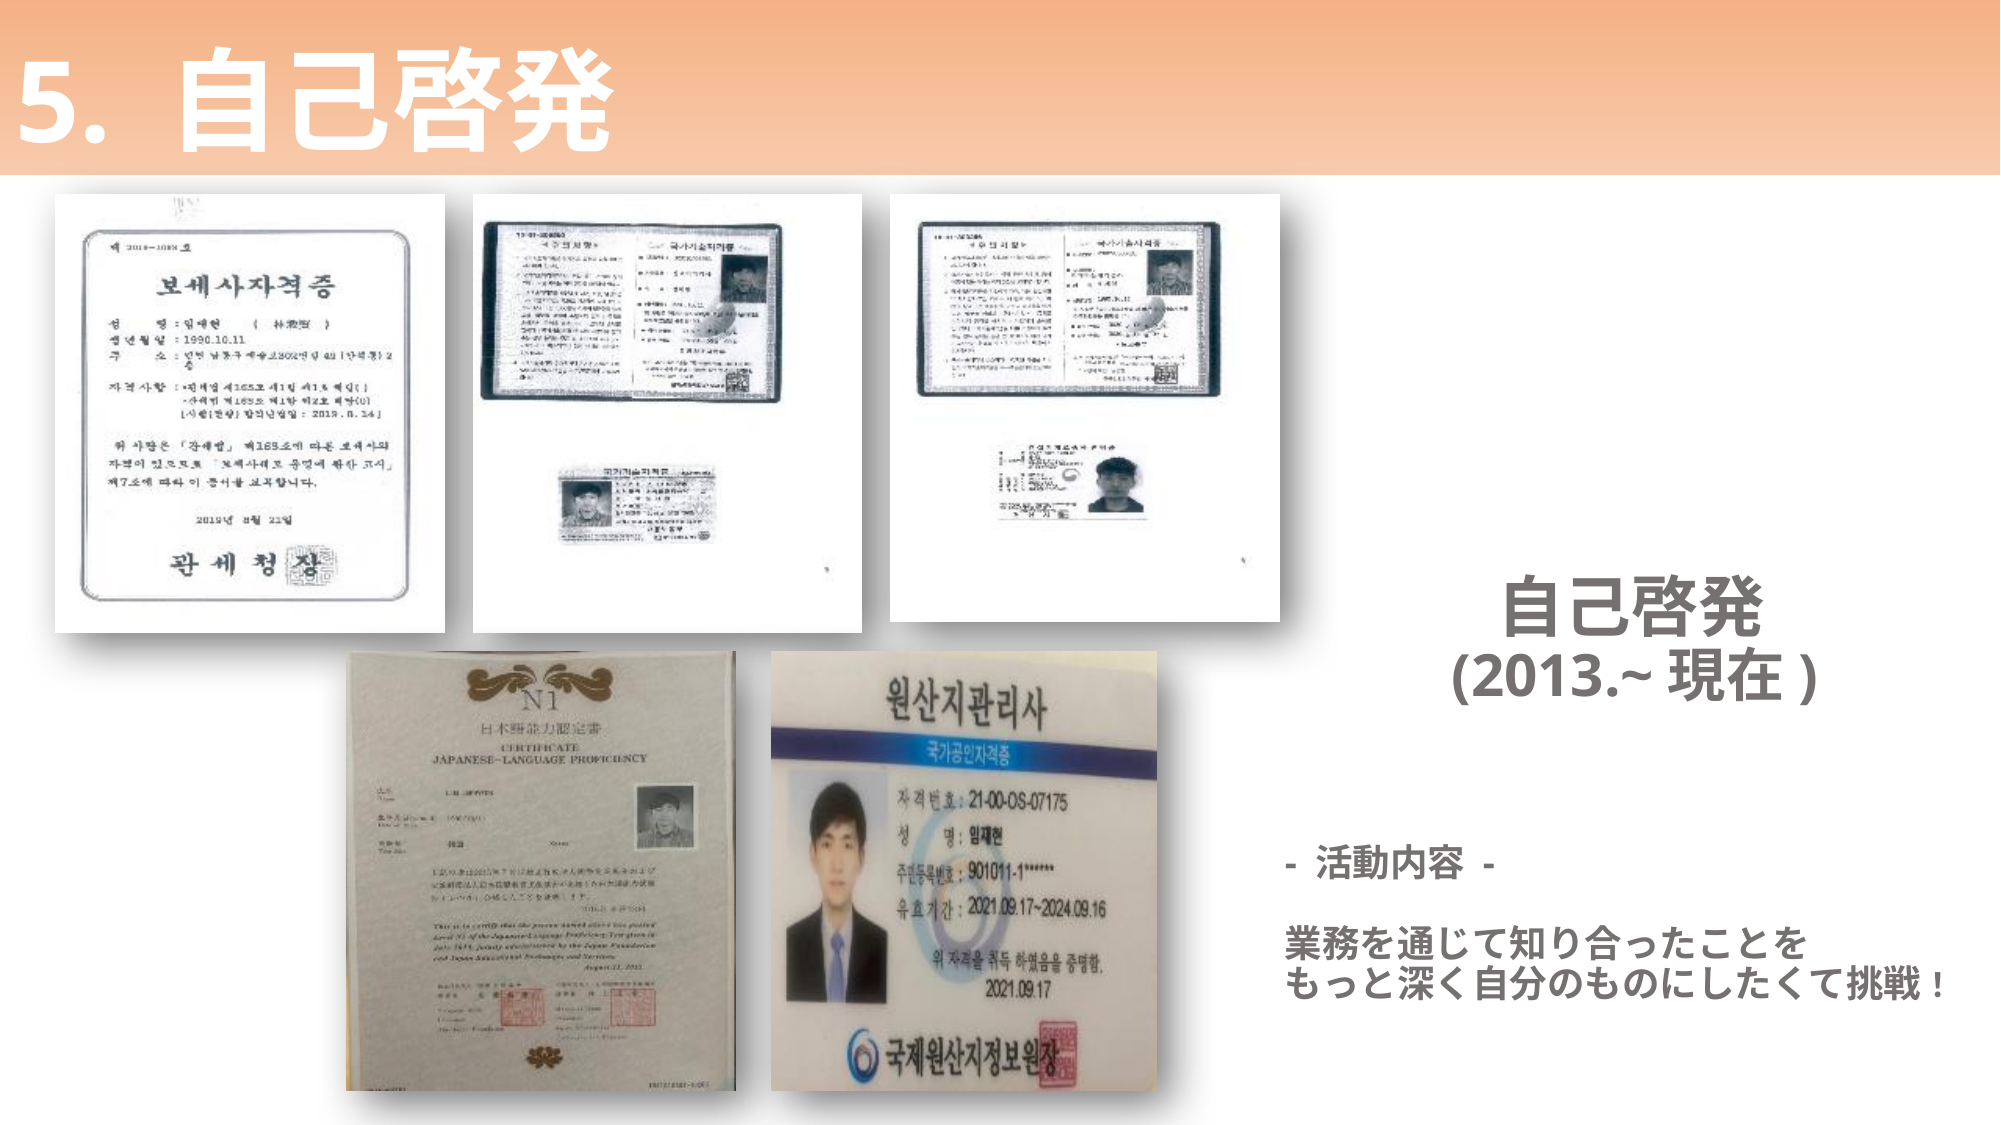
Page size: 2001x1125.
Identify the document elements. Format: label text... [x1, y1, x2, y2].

picture [346, 651, 736, 1091]
picture [473, 194, 863, 633]
picture [890, 194, 1280, 622]
picture [55, 194, 445, 633]
text_box - 活動内容 - 業務を通じて知り合ったことを もっと深く自分のものにしたくて挑戦！ [1269, 814, 1984, 1071]
text_box 自己啓発 (2013.~現在) [1436, 530, 1945, 774]
picture [770, 651, 1157, 1091]
title 5. 自己啓発 [0, 0, 2000, 175]
